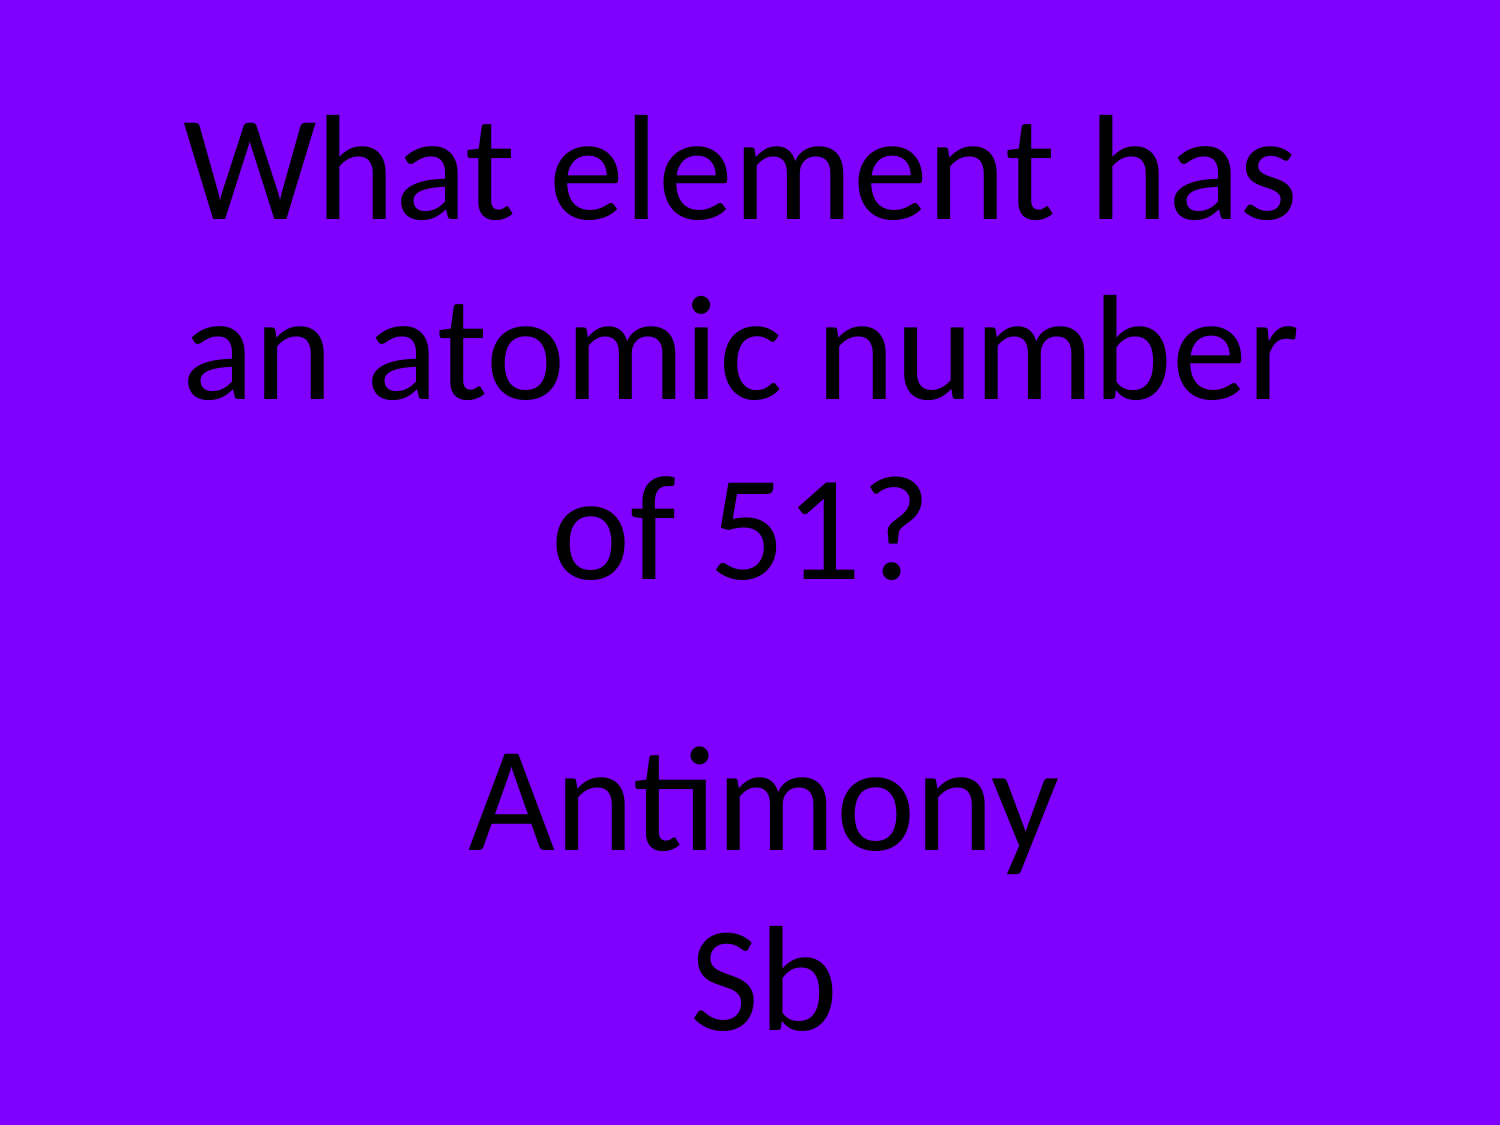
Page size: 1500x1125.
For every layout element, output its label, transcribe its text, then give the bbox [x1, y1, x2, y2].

text_box What element has an atomic number of 51? [159, 61, 1324, 617]
text_box Antimony Sb [442, 693, 1086, 1068]
